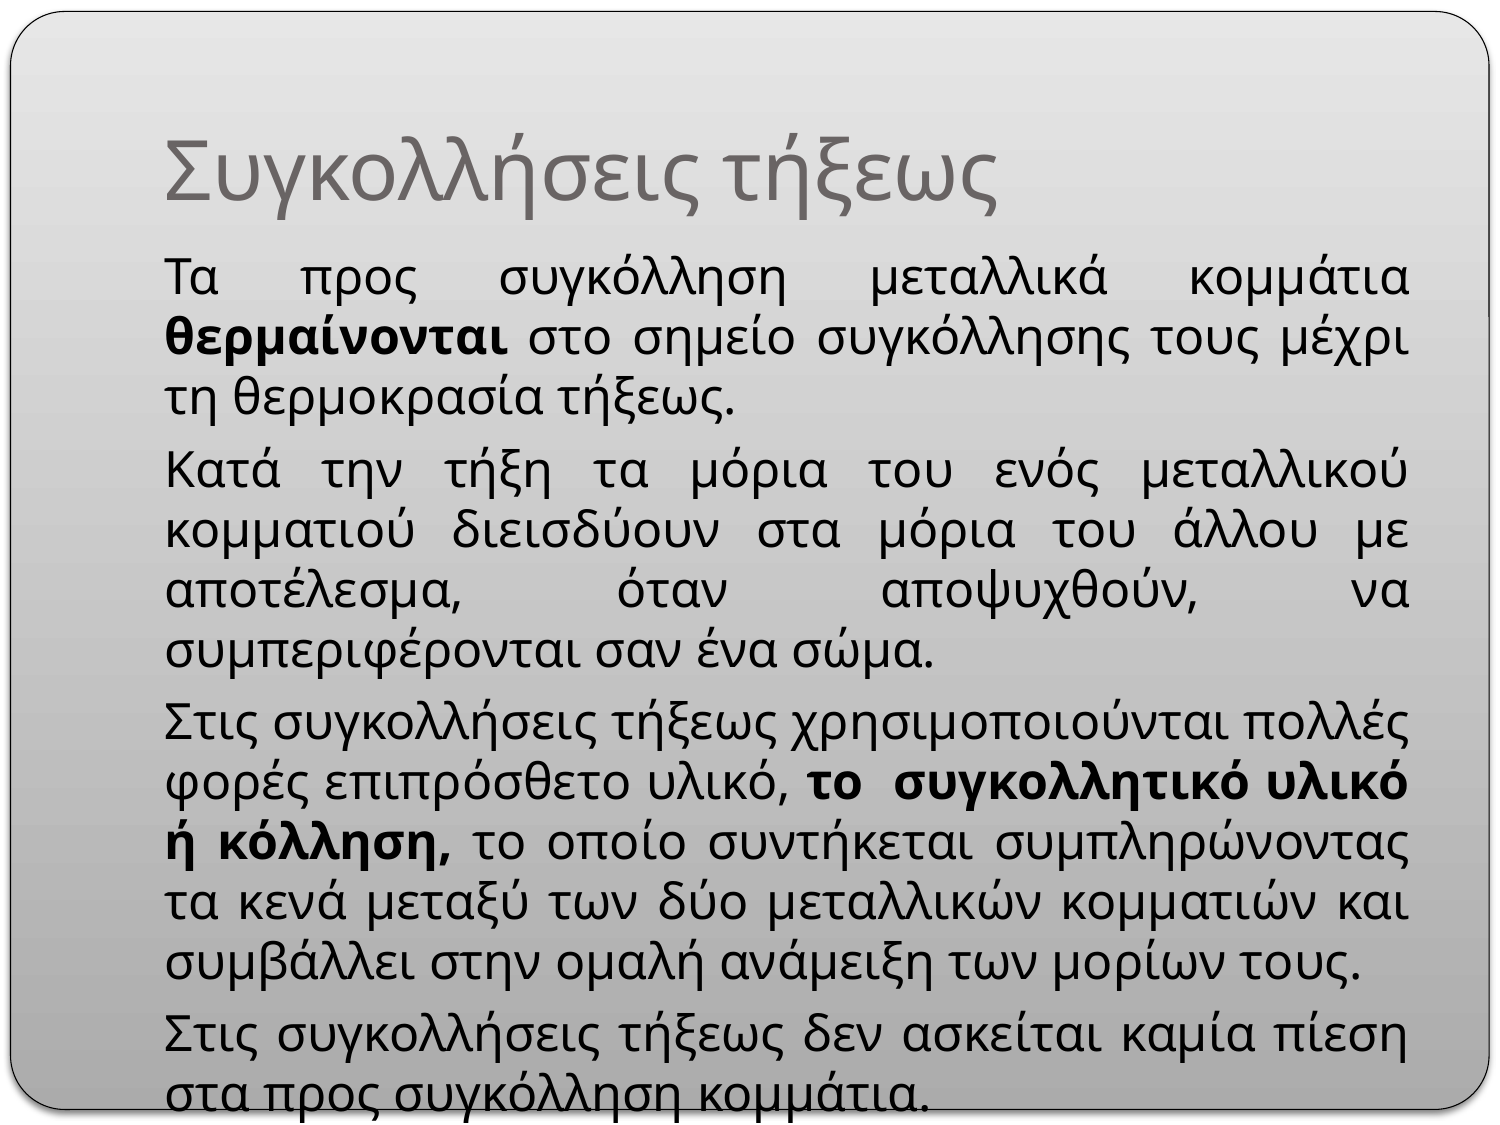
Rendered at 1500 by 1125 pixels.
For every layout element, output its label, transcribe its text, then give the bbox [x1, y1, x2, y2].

title Συγκολλήσεις τήξεως [150, 45, 1425, 233]
list Τα προς συγκόλληση μεταλλικά κομμάτια θερμαίνονται στο σημείο συγκόλλησης τους μέχρι τη θερμοκρασία τήξεως. Κατά την τήξη τα μόρια του ενός μεταλλικού κομματιού διεισδύουν στα μόρια του άλλου με αποτέλεσμα, όταν αποψυχθούν, να συμπεριφέρονται σαν ένα σώμα. Στις συγκολλήσεις τήξεως χρησιμοποιούνται πολλές φορές επιπρόσθετο υλικό, το συγκολλητικό υλικό ή κόλληση, το οποίο συντήκεται συμπληρώνοντας τα κενά μεταξύ των δύο μεταλλικών κομματιών και συμβάλλει στην ομαλή ανάμειξη των μορίων τους. Στις συγκολλήσεις τήξεως δεν ασκείται καμία πίεση στα προς συγκόλληση κομμάτια. [150, 237, 1425, 988]
